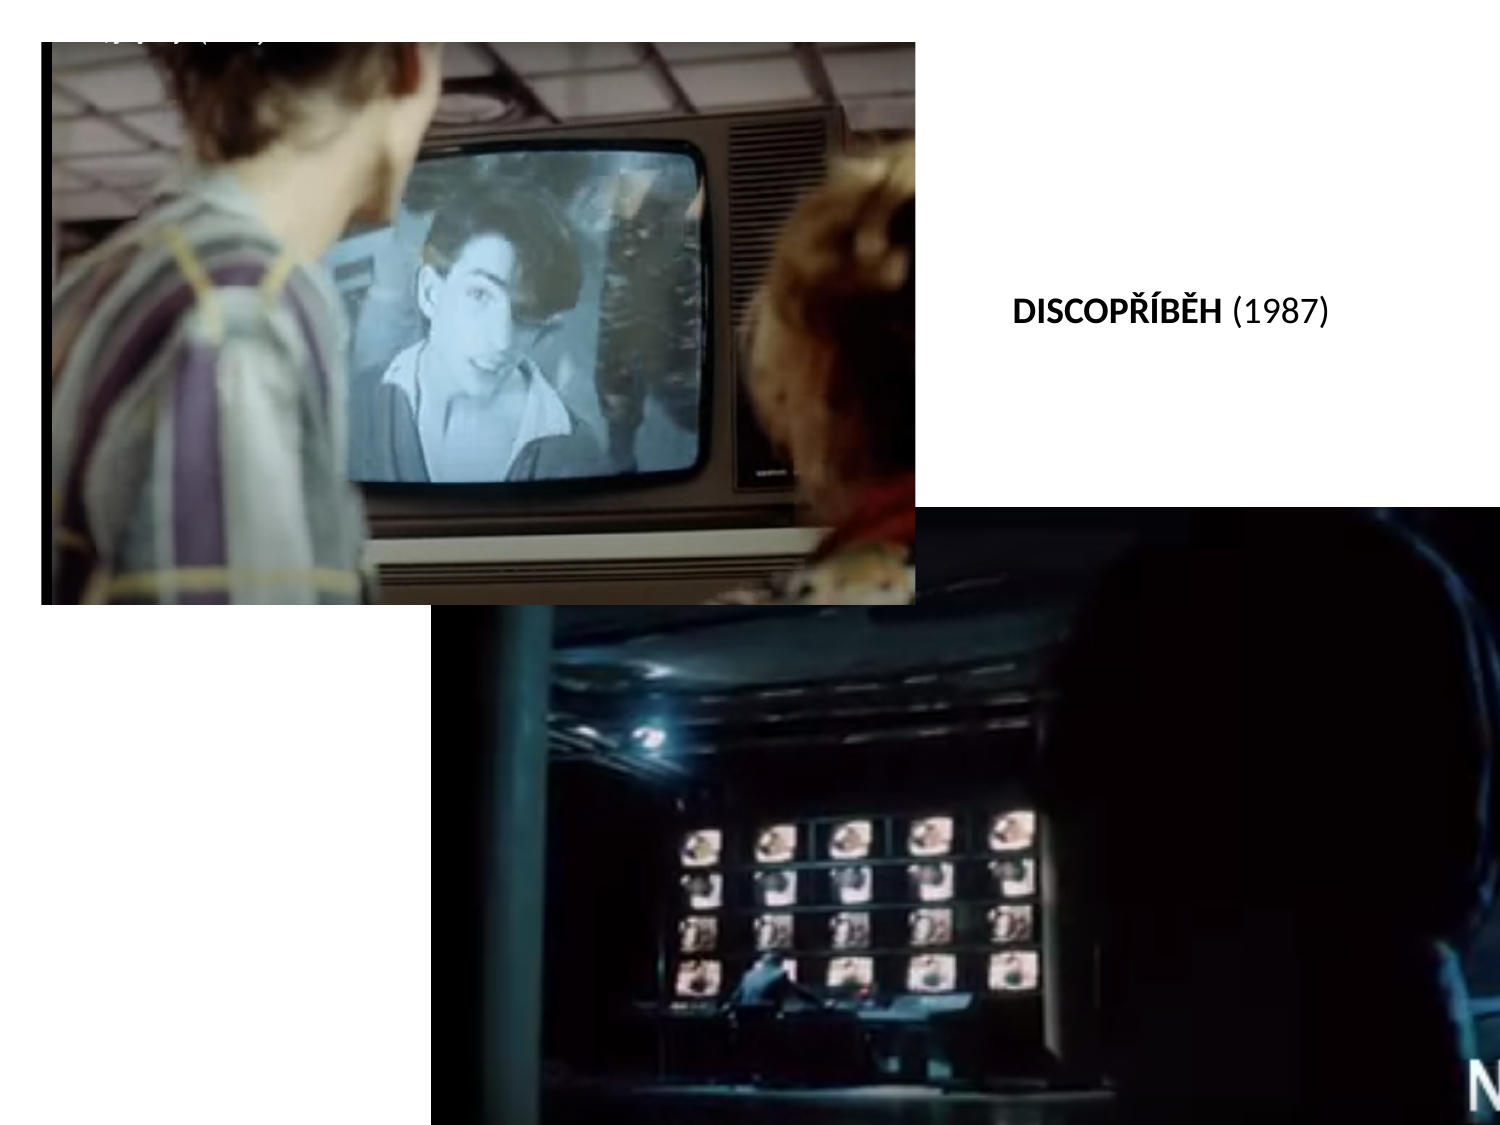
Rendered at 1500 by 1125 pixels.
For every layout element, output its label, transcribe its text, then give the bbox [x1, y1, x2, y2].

picture [430, 507, 1500, 1125]
text_box DISCOPŘÍBĚH (1987) [998, 278, 1459, 339]
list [40, 42, 916, 605]
